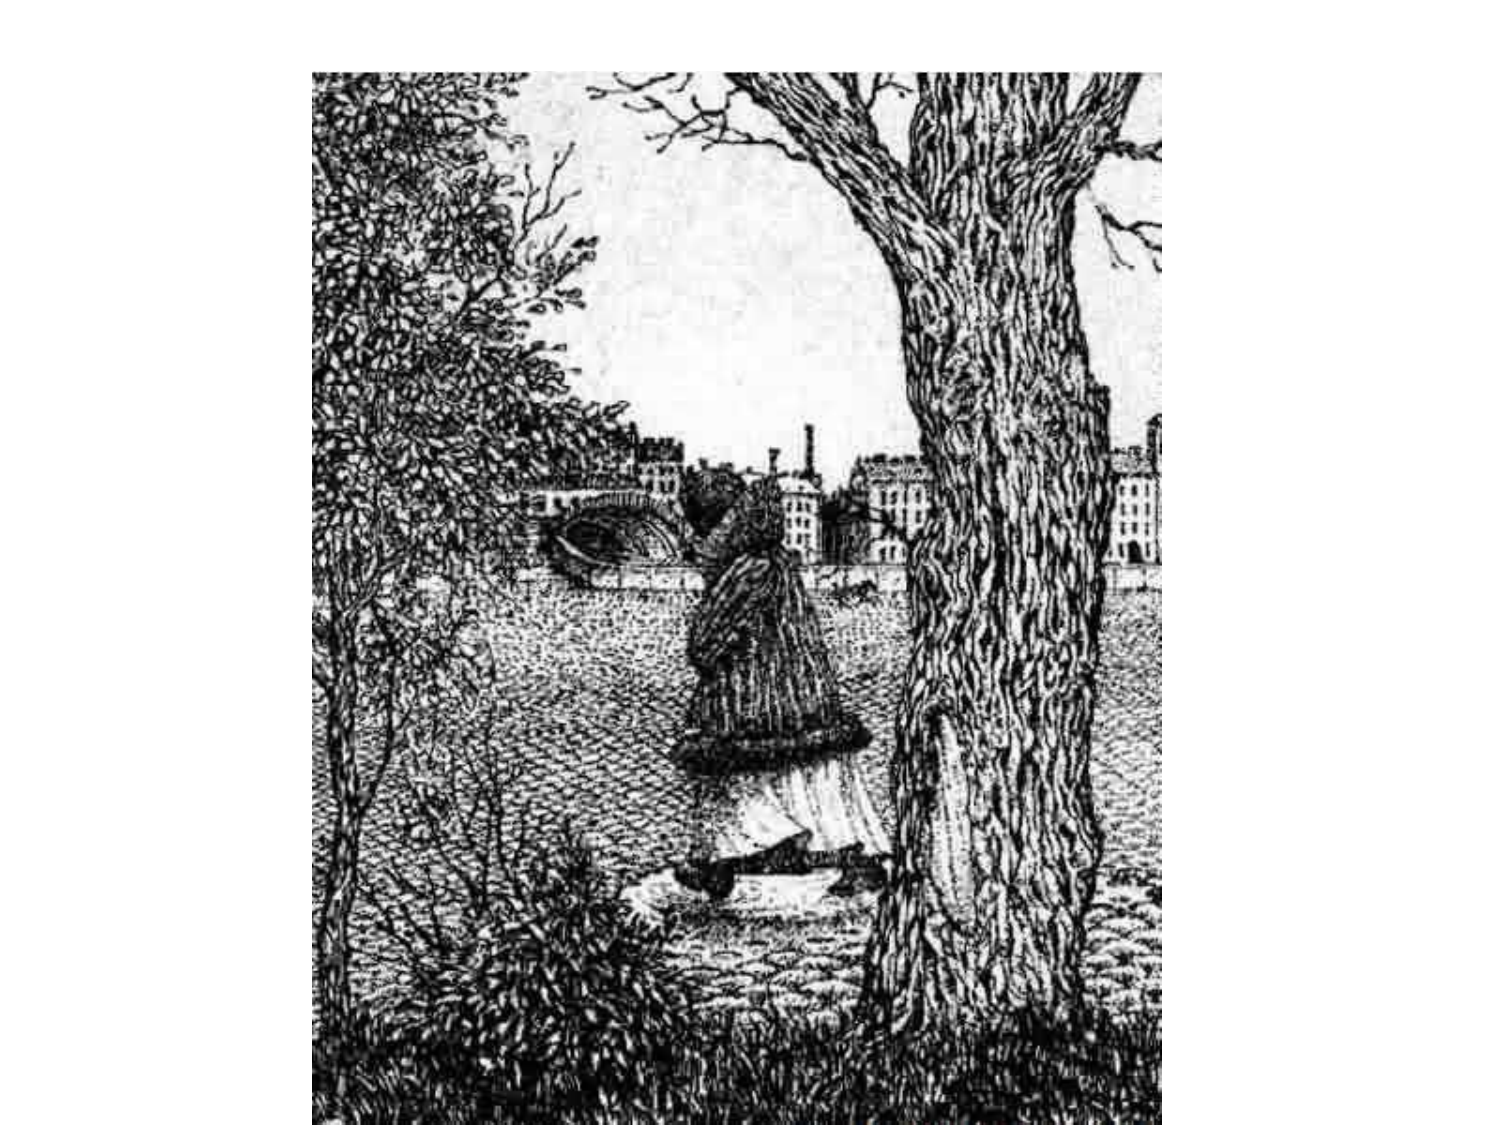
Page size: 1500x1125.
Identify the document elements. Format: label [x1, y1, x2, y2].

picture [312, 71, 1163, 1125]
